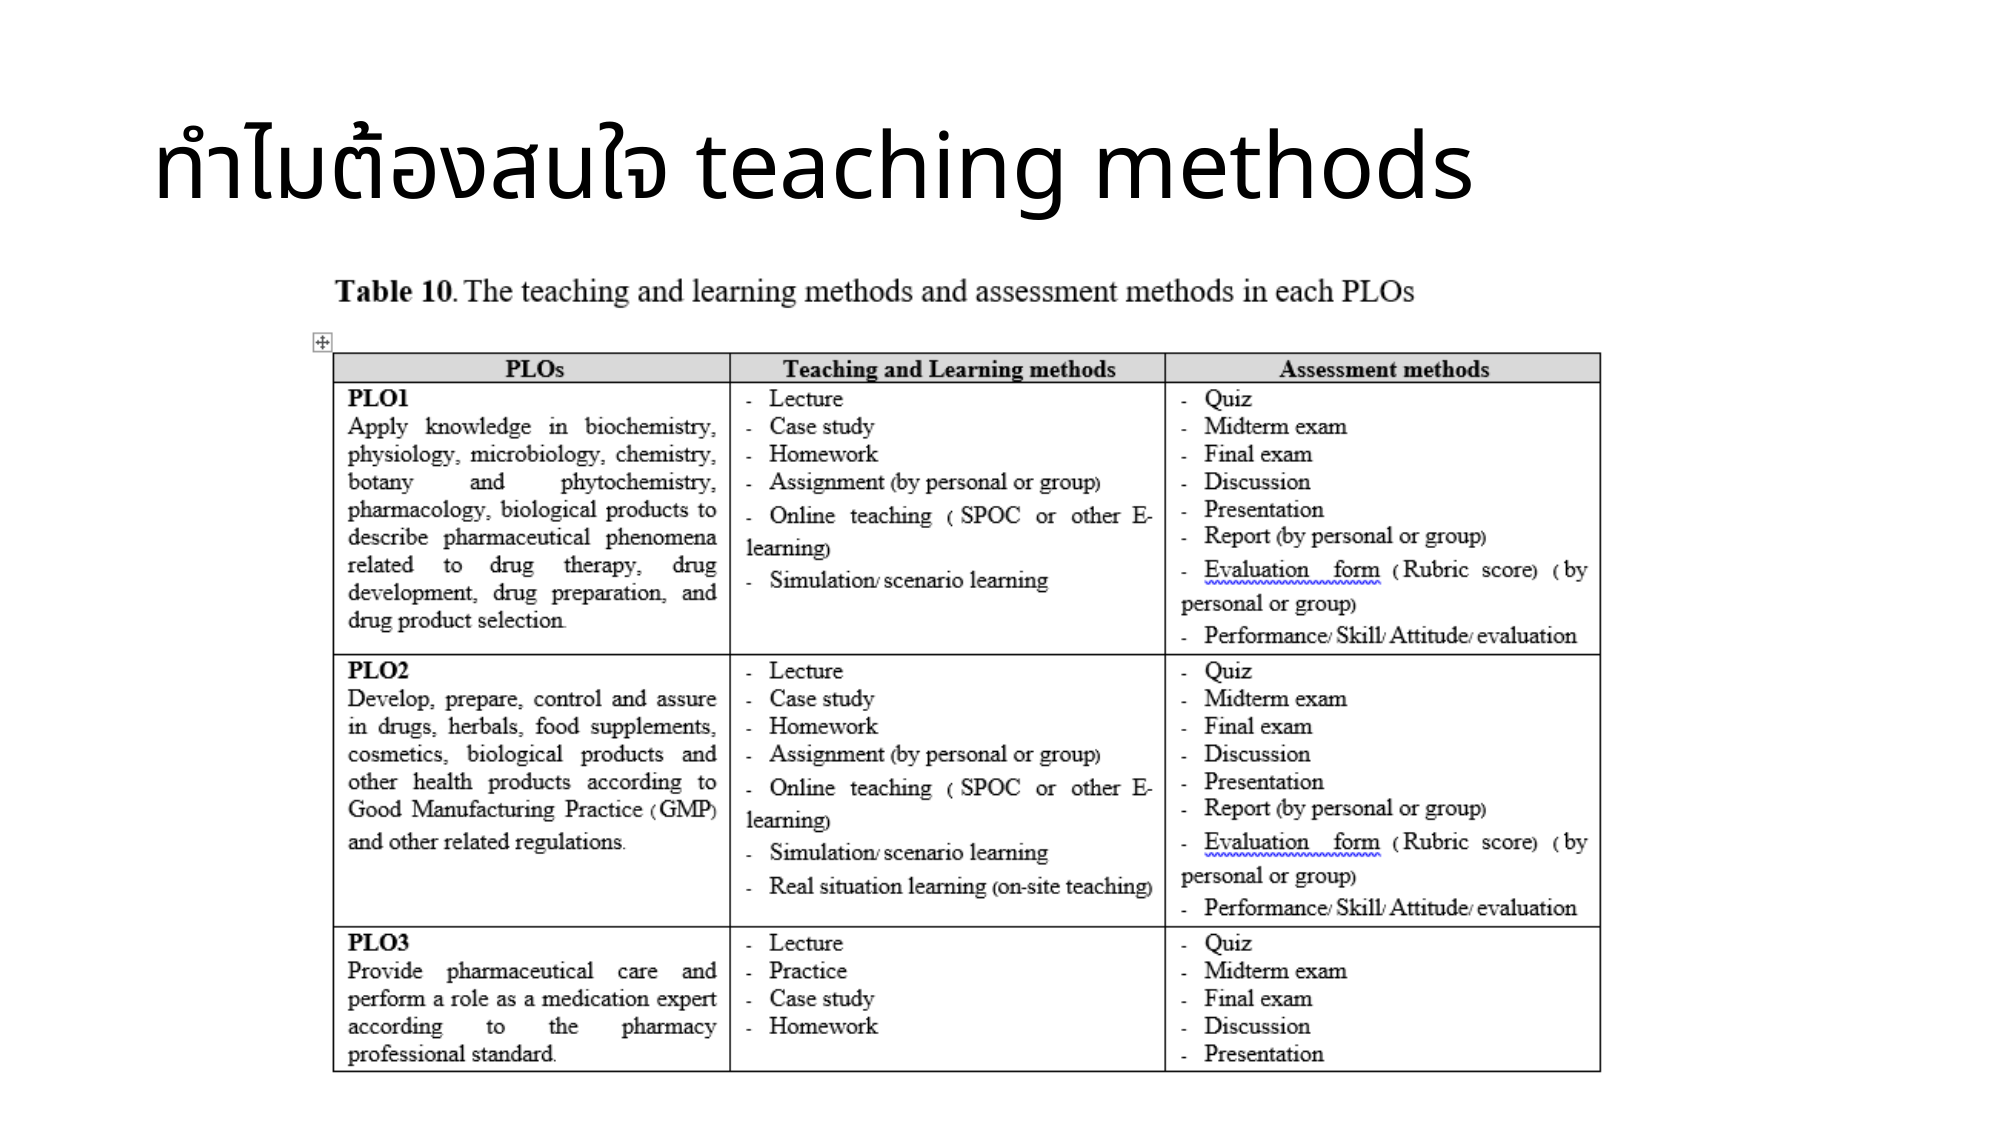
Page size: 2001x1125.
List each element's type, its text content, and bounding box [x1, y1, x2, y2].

picture [257, 250, 1622, 1095]
title ทำไมต้องสนใจ teaching methods [137, 59, 1863, 278]
